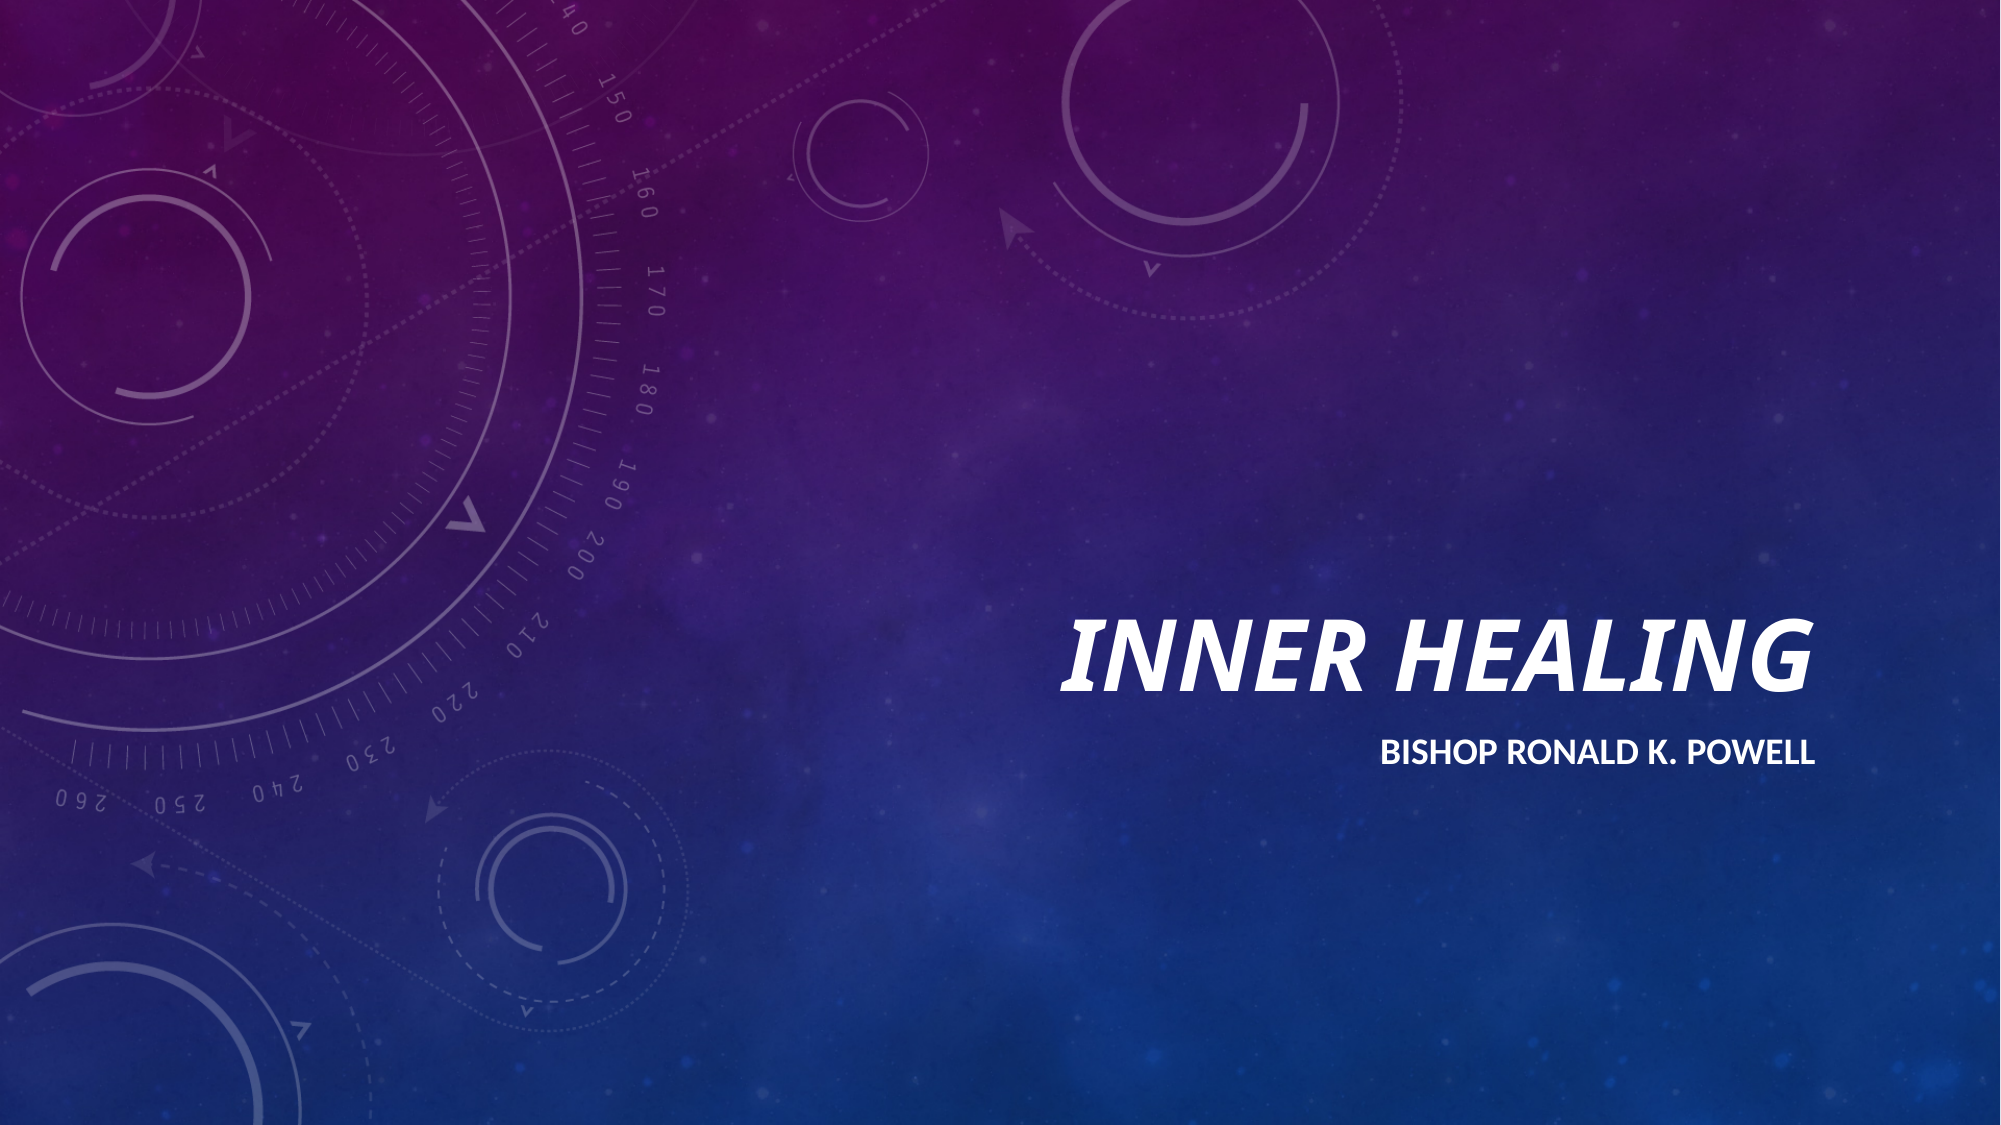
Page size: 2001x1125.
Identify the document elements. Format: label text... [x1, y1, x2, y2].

subtitle Bishop Ronald K. Powell [650, 719, 1831, 950]
picture [0, 0, 2001, 1125]
title Inner Healing [650, 322, 1831, 719]
